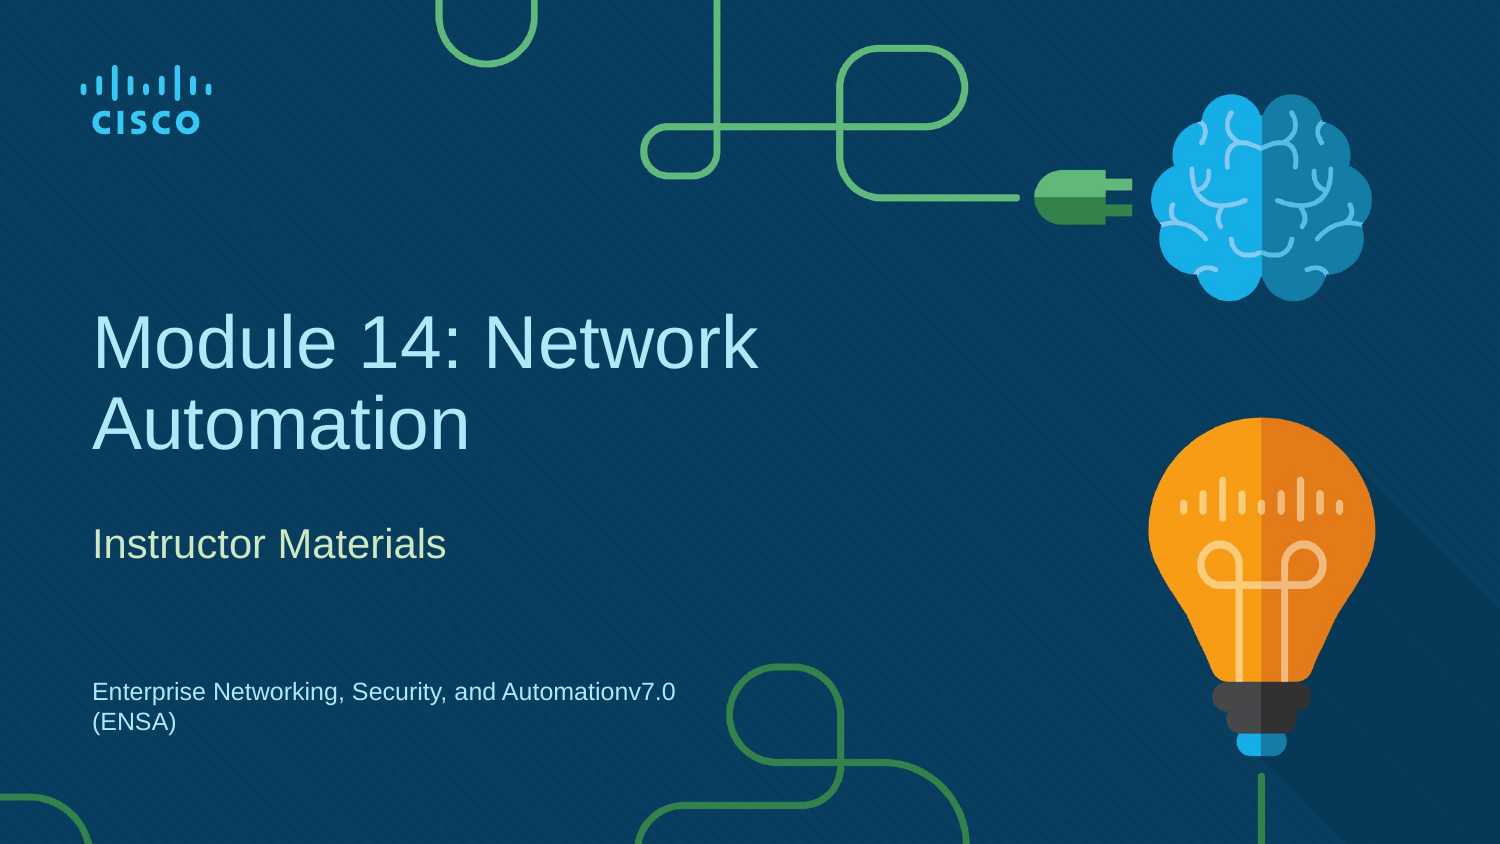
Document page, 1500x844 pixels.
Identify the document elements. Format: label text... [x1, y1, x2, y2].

list Instructor Materials [77, 513, 1049, 563]
title Module 14: Network Automation [77, 200, 1153, 474]
picture [0, 0, 1500, 844]
subtitle Enterprise Networking, Security, and Automationv7.0 (ENSA) [77, 624, 707, 773]
